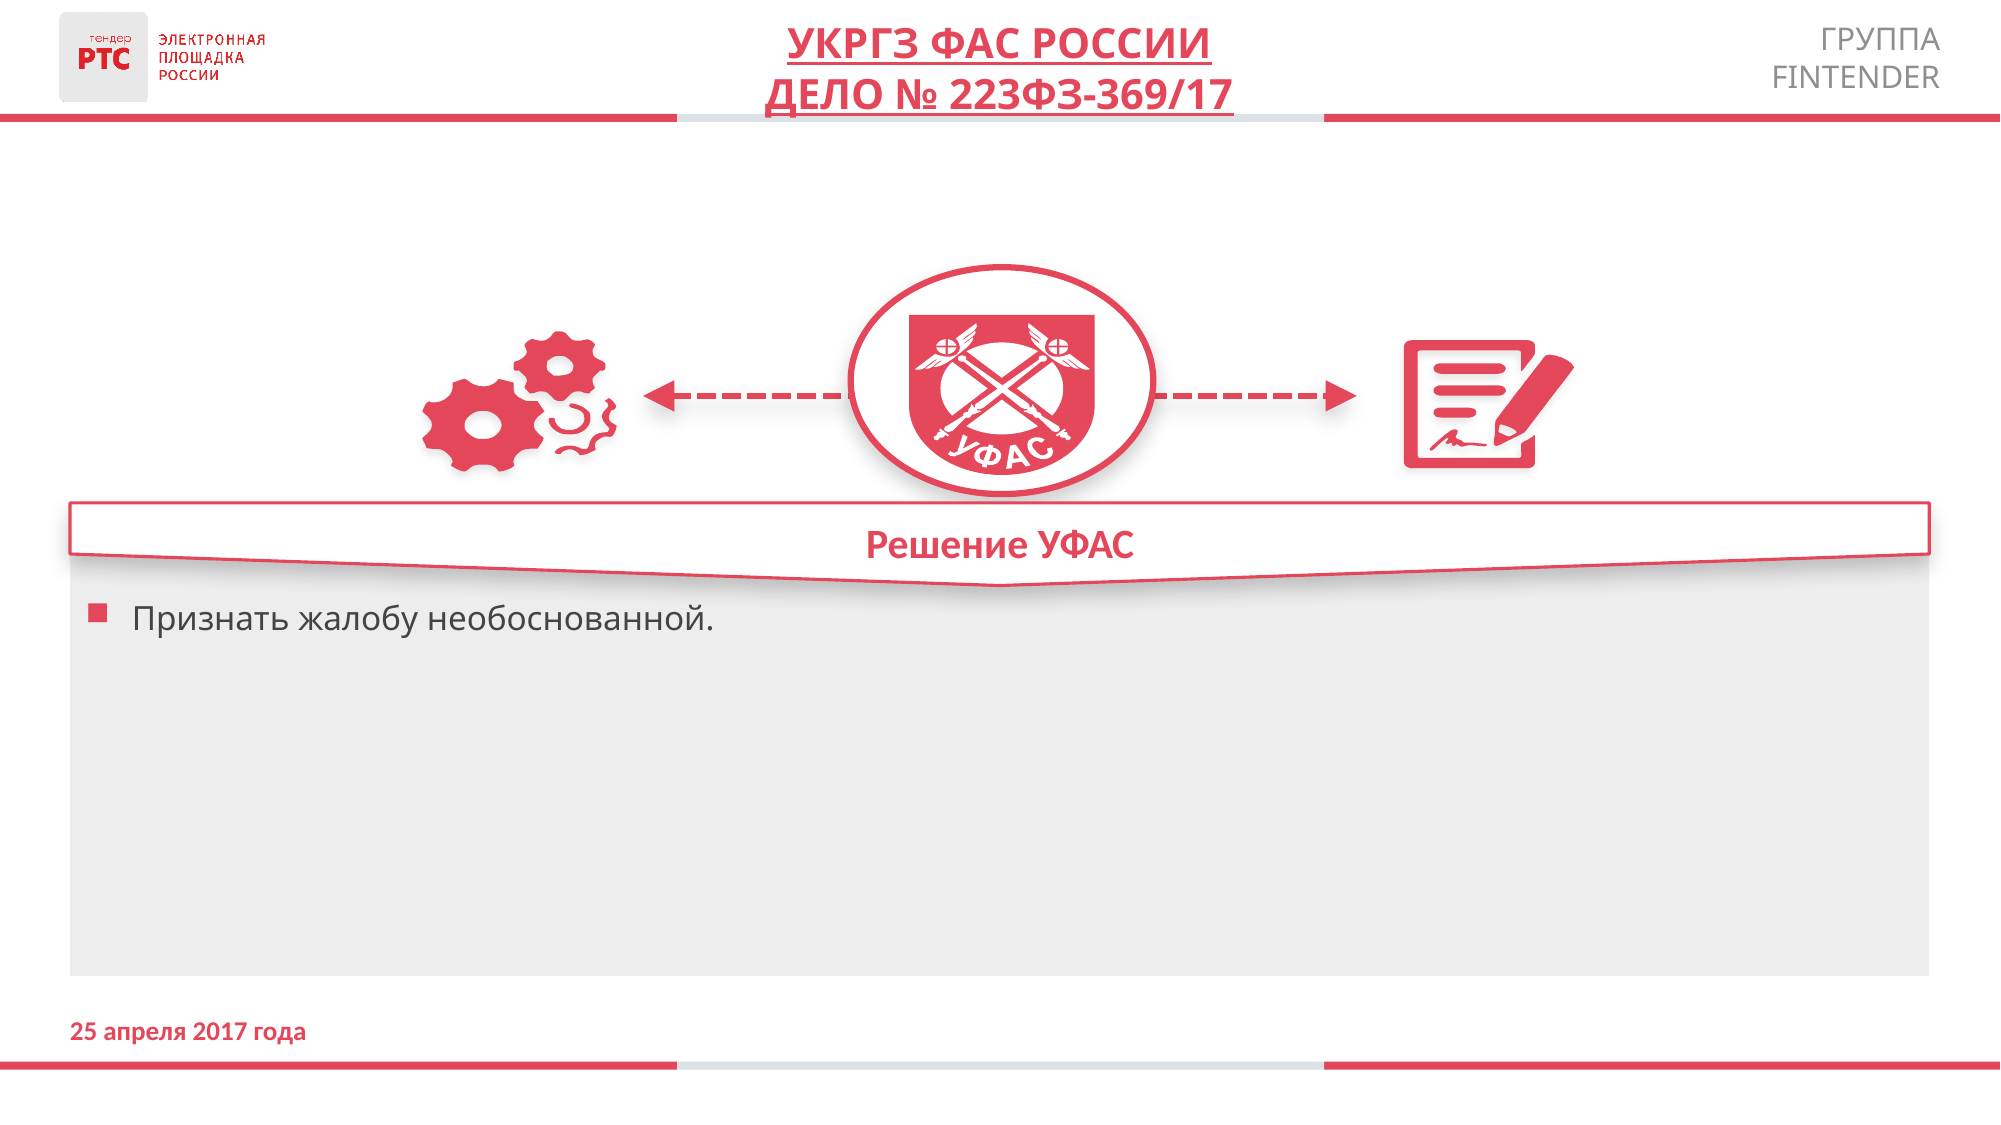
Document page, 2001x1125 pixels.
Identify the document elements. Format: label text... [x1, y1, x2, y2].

text_box 25 апреля 2017 года [70, 1001, 1693, 1125]
text_box [1095, 396, 1152, 471]
text_box Признать жалобу необоснованной. [70, 577, 1930, 976]
text_box [748, 577, 1252, 586]
text_box [512, 330, 607, 403]
picture [59, 12, 265, 102]
text_box Решение УФАС [70, 504, 1930, 577]
text_box [547, 402, 592, 436]
text_box УКРГЗ ФАС России Дело № 223ФЗ-369/17 [321, 10, 1678, 125]
text_box [852, 396, 909, 471]
text_box [918, 475, 1086, 495]
text_box [1492, 353, 1576, 447]
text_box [909, 314, 1095, 475]
text_box [850, 267, 1154, 395]
text_box [1402, 339, 1536, 470]
text_box [553, 396, 618, 457]
text_box [421, 377, 546, 473]
